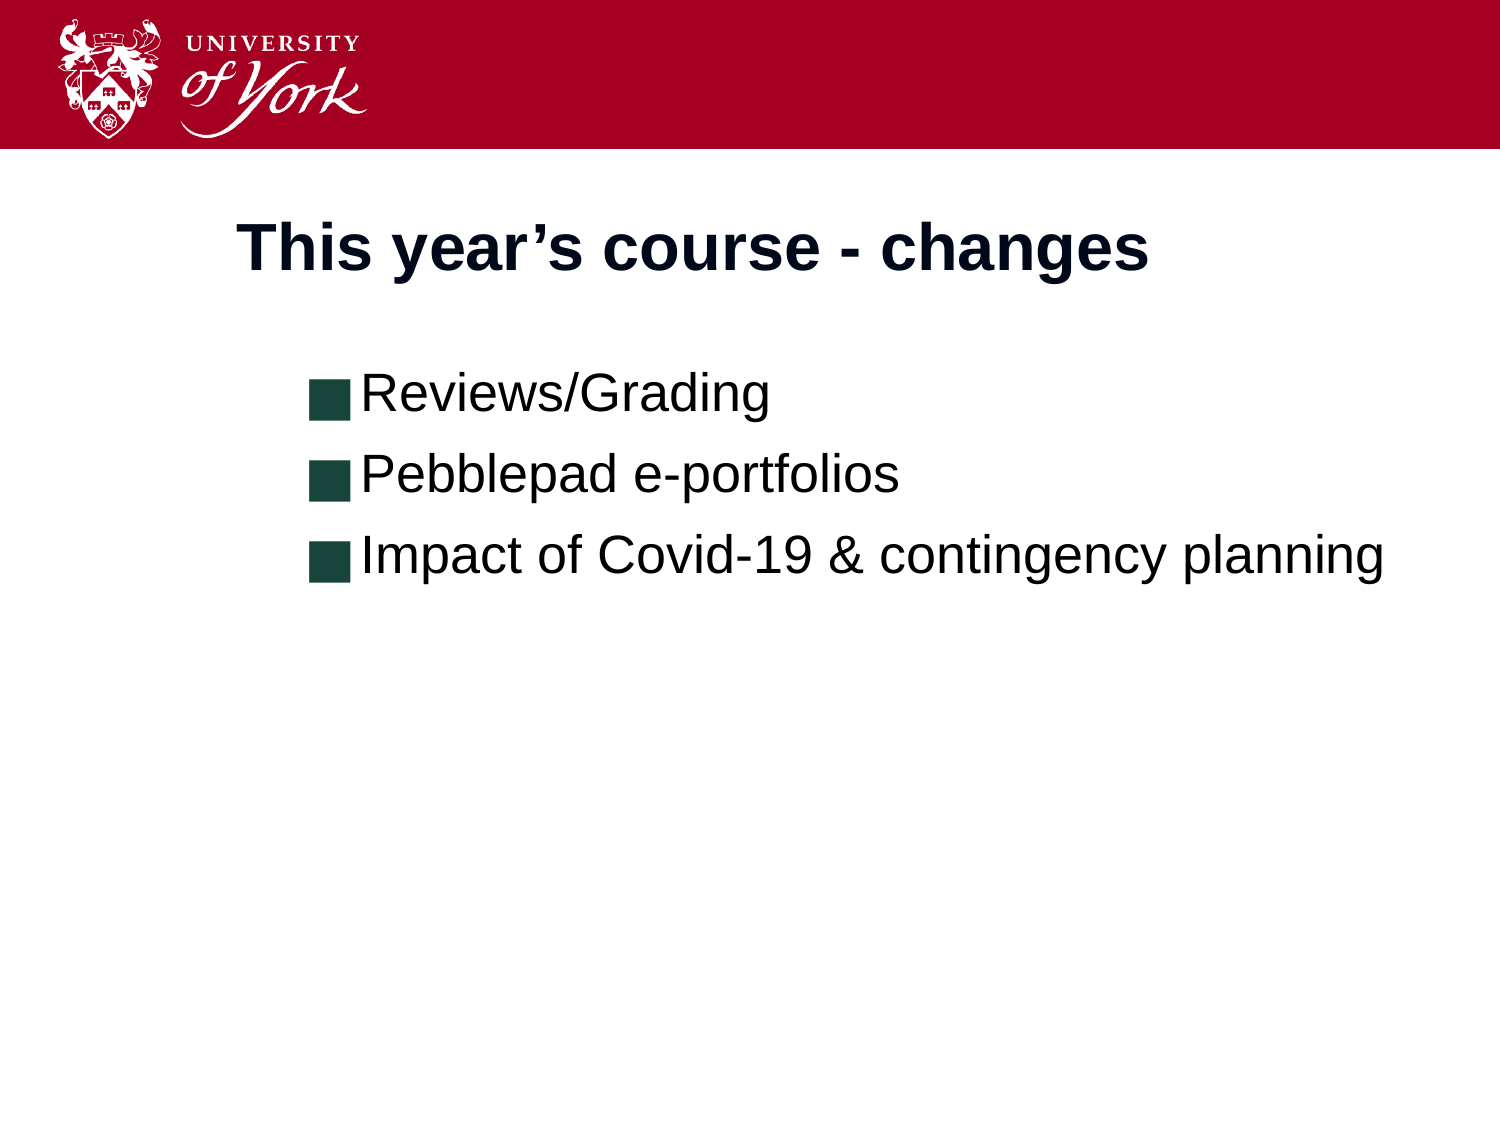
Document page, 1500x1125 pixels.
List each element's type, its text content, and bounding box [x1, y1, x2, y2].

list Reviews/Grading Pebblepad e-portfolios Impact of Covid-19 & contingency planning [289, 349, 1424, 646]
title This year’s course - changes [41, 184, 1347, 303]
picture [41, 0, 383, 158]
